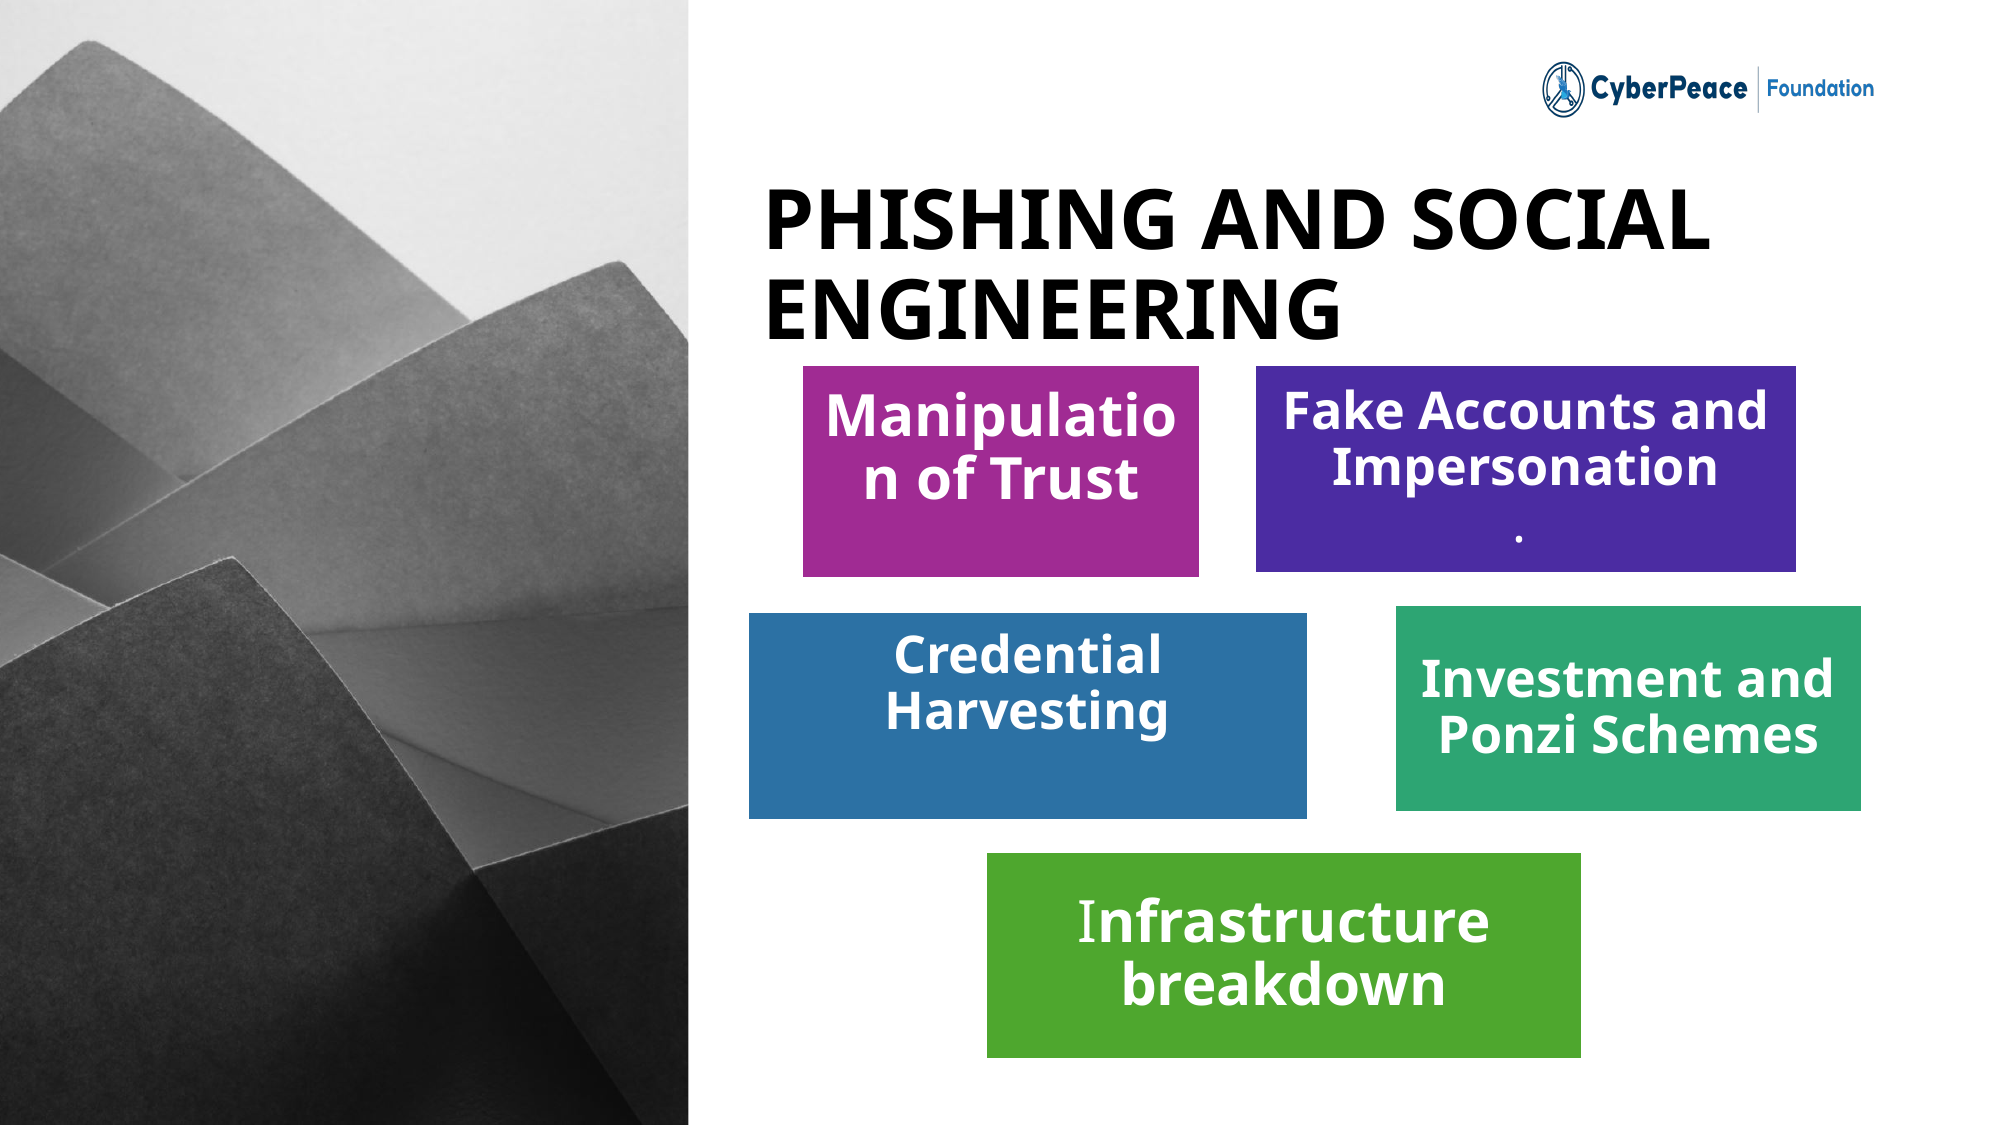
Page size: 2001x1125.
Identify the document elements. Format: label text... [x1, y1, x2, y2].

title PHISHING AND SOCIAL ENGINEERING [746, 90, 1863, 364]
picture [1528, 0, 1889, 259]
picture [0, 0, 689, 1125]
text_box [689, 0, 2000, 1125]
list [746, 364, 1863, 1066]
